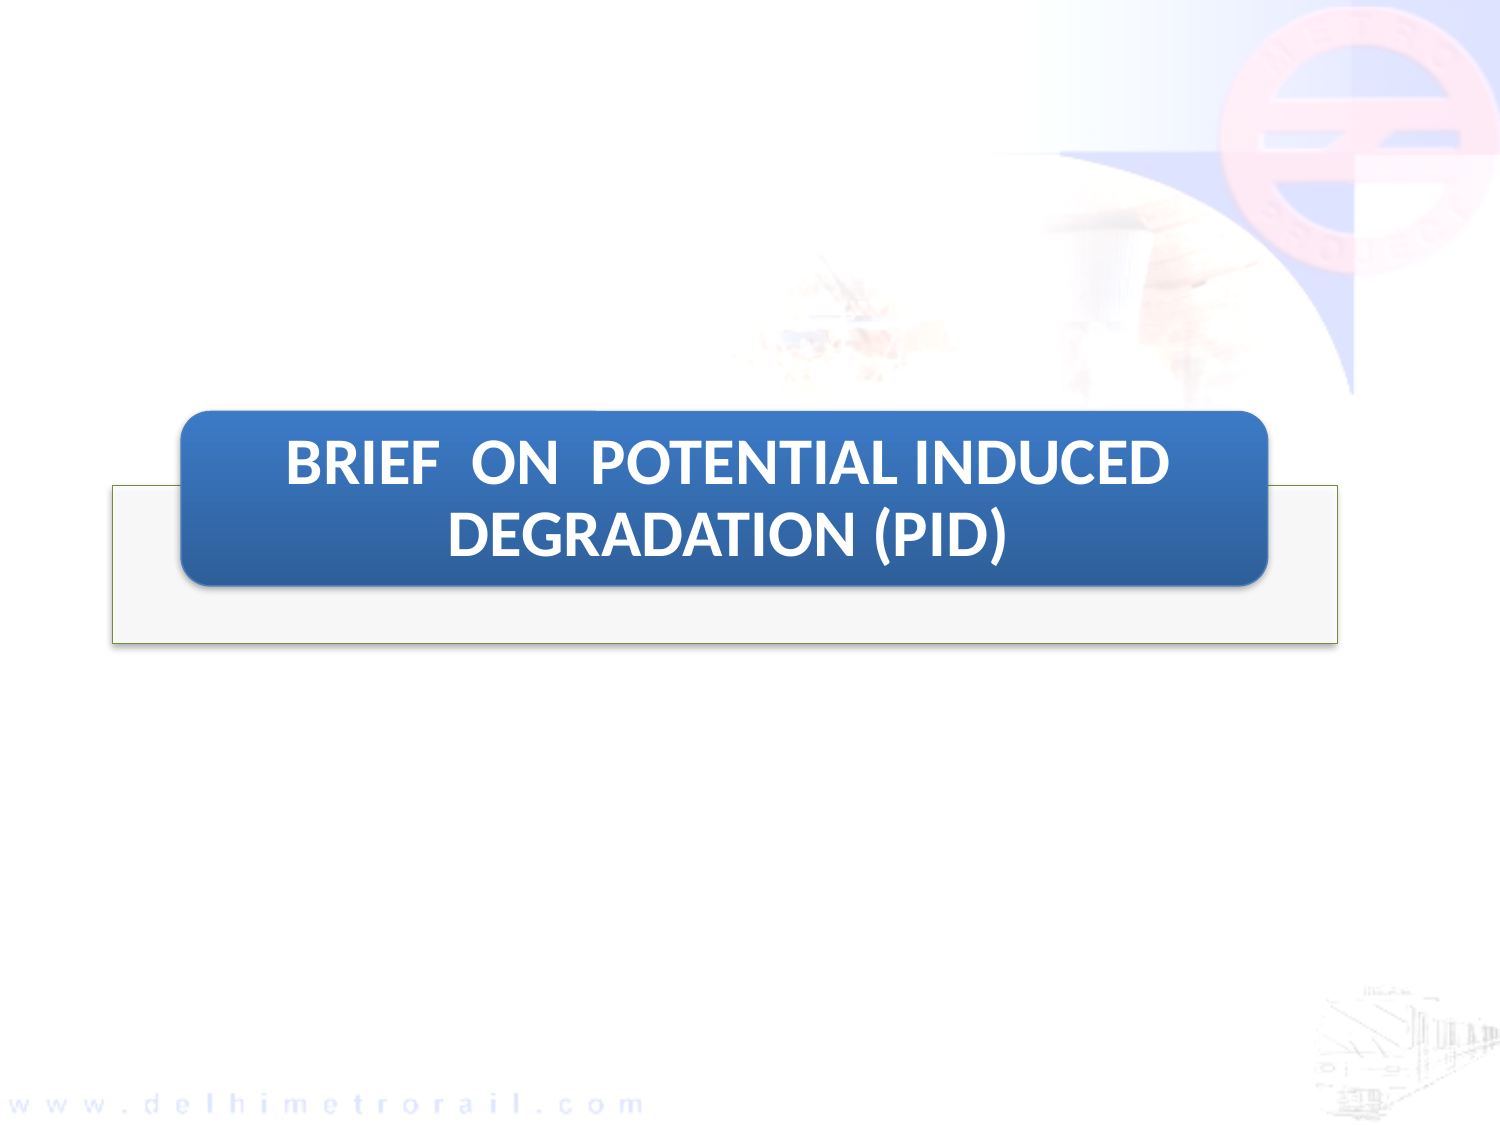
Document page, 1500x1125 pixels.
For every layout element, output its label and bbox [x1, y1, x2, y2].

text_box [112, 287, 1338, 826]
